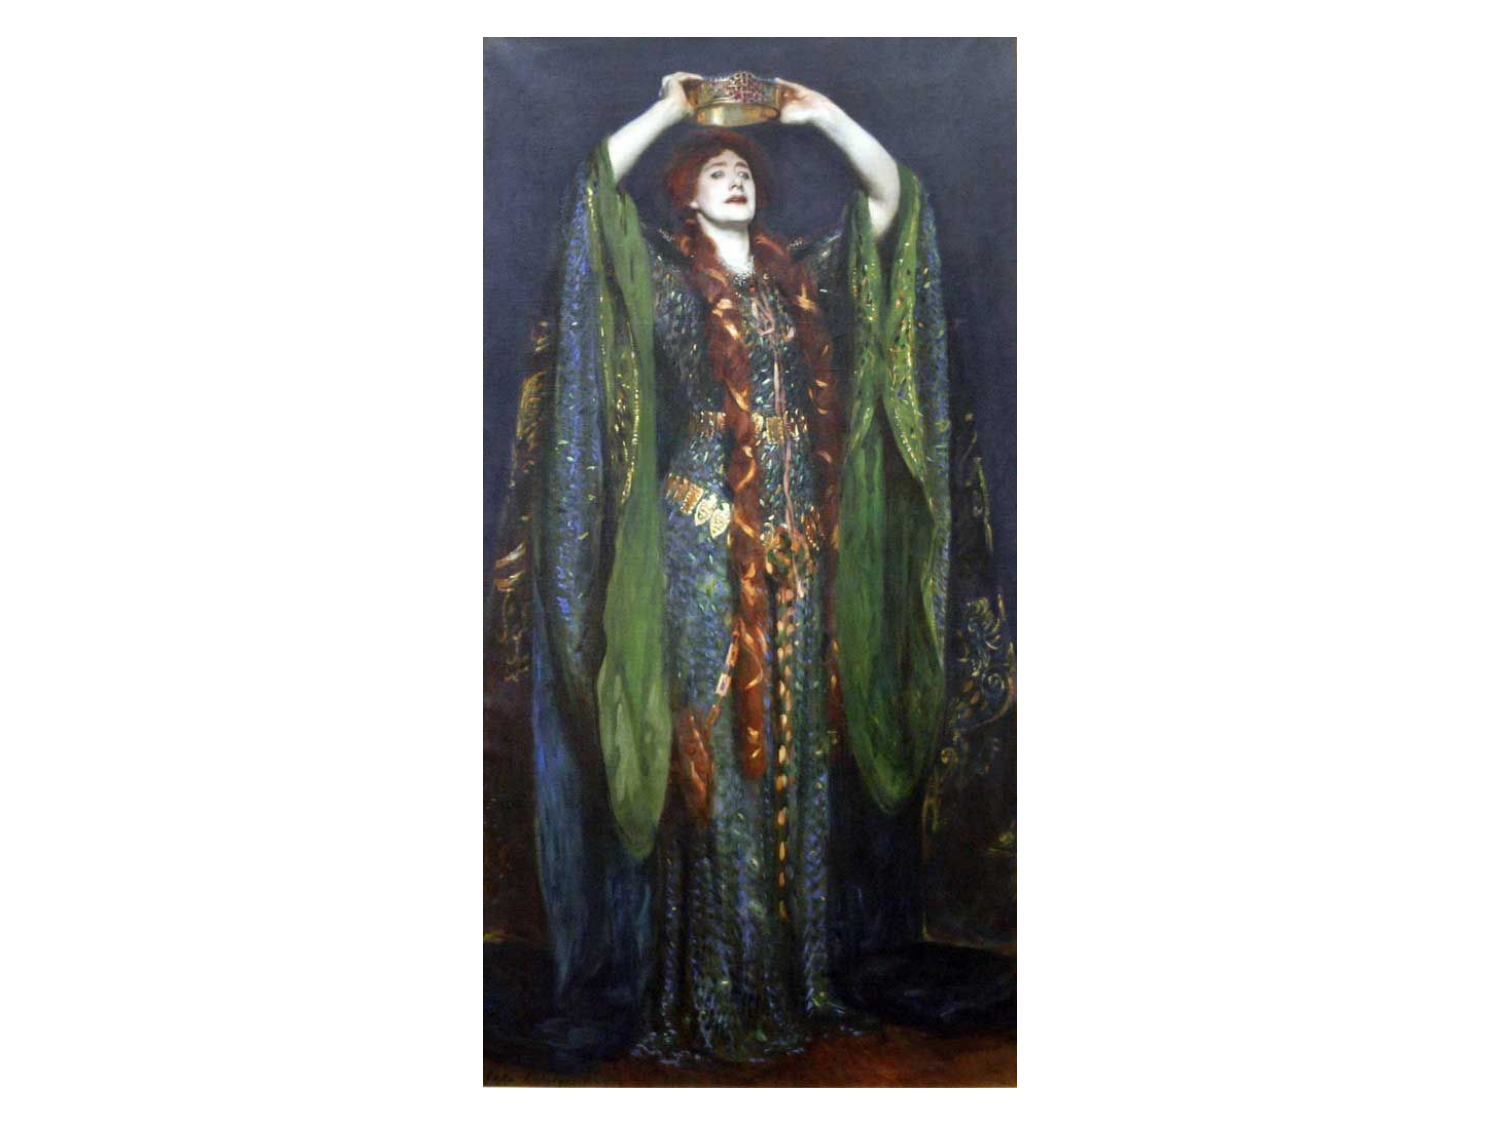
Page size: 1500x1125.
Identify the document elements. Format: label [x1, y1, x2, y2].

list [483, 37, 1017, 1088]
